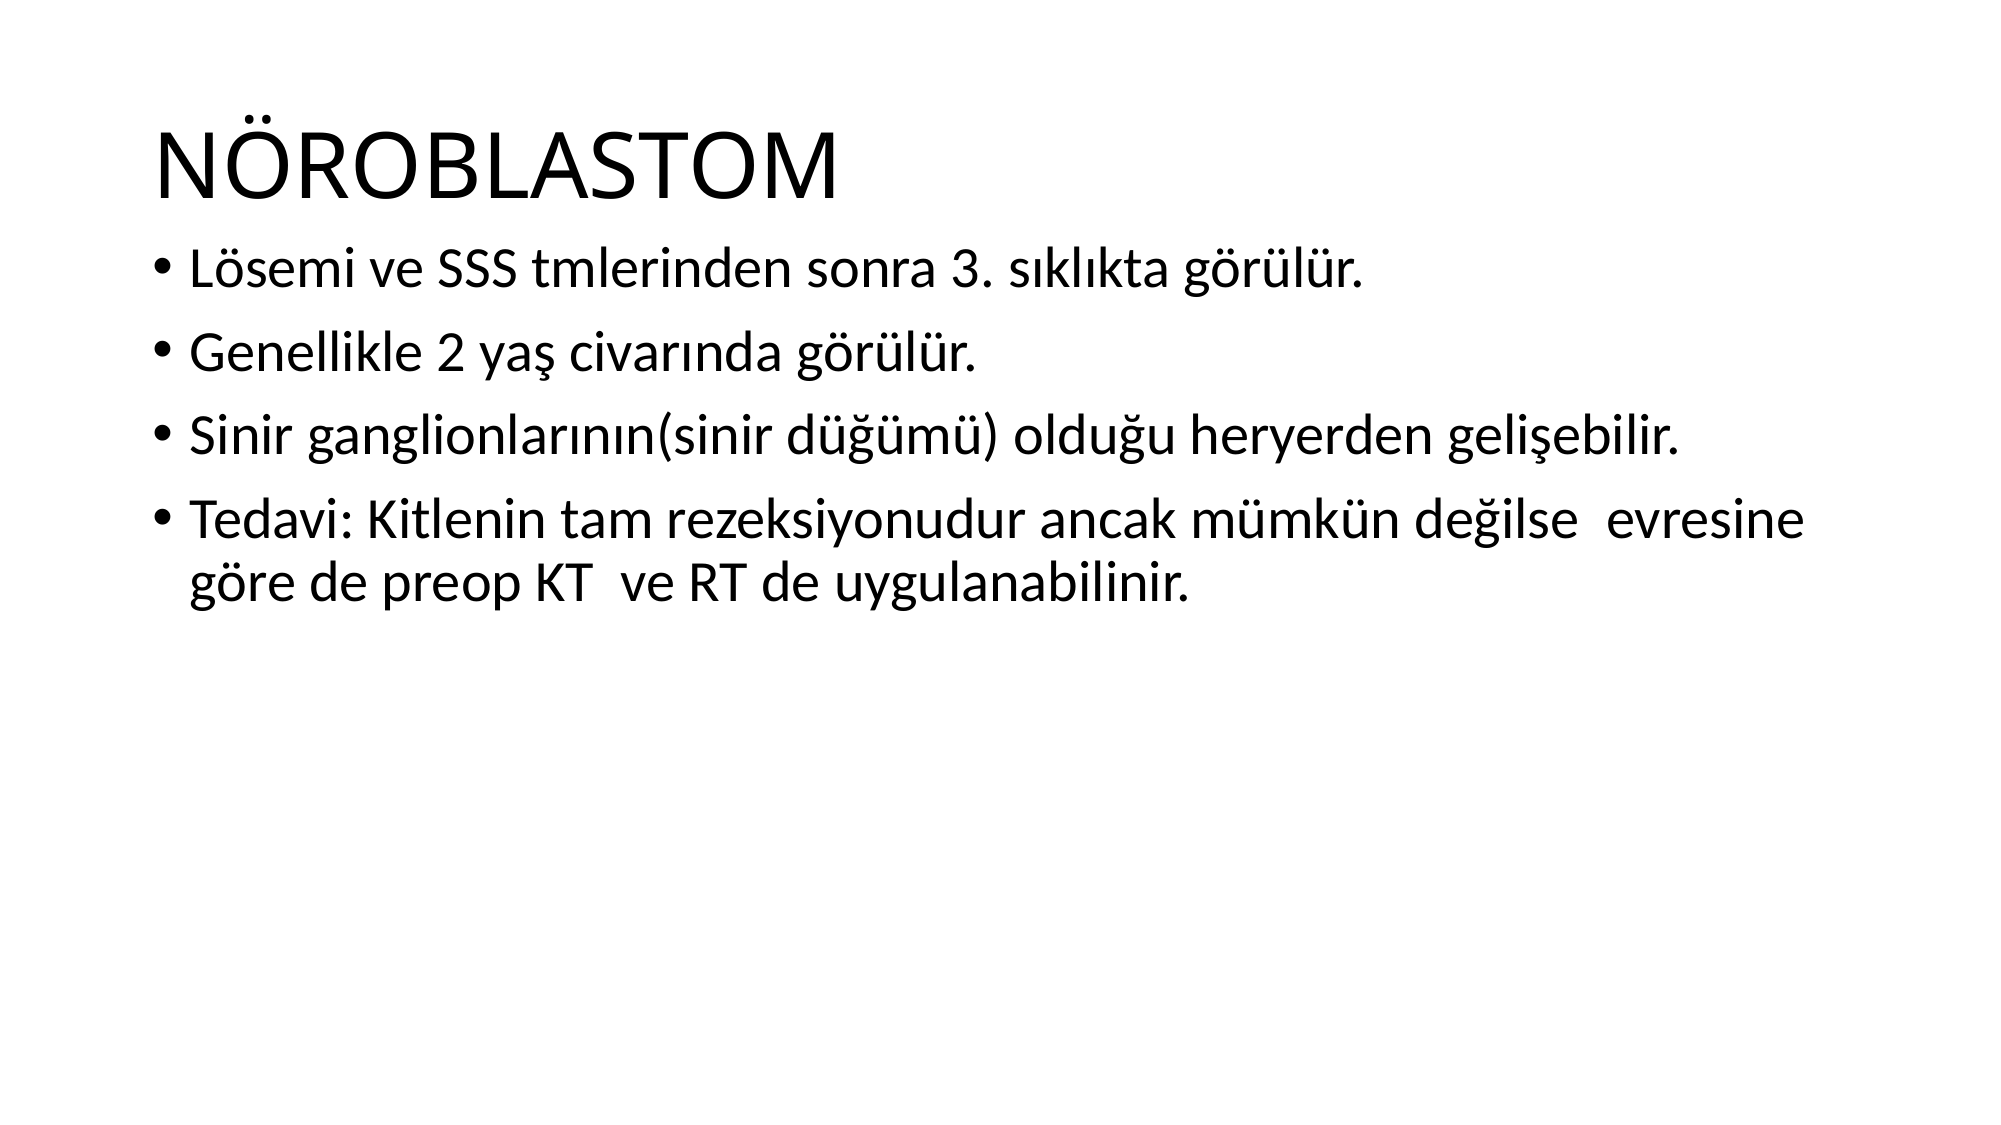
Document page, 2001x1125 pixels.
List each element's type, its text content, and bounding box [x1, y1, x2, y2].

title NÖROBLASTOM [137, 59, 1863, 229]
list Lösemi ve SSS tmlerinden sonra 3. sıklıkta görülür. Genellikle 2 yaş civarında görülür. Sinir ganglionlarının(sinir düğümü) olduğu heryerden gelişebilir. Tedavi: Kitlenin tam rezeksiyonudur ancak mümkün değilse evresine göre de preop KT ve RT de uygulanabilinir. [137, 229, 1863, 944]
